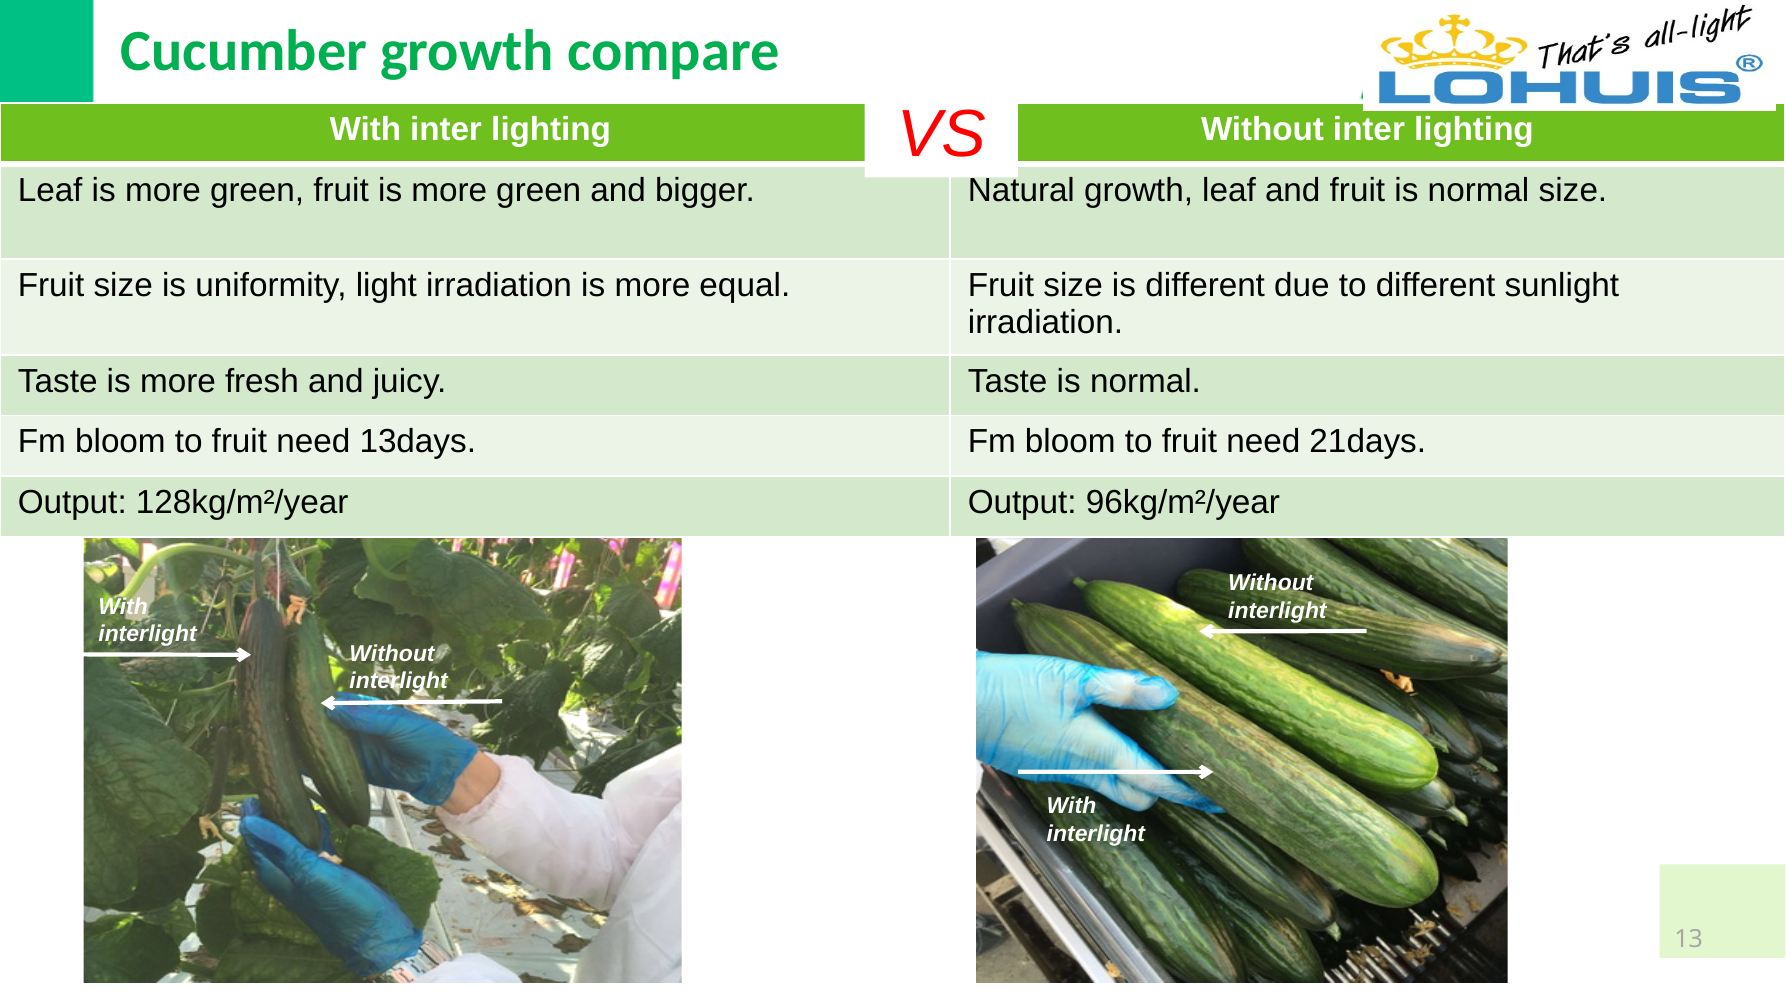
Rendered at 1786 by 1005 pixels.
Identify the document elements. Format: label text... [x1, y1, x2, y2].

table_cell Fm bloom to fruit need 21days. [951, 416, 1784, 475]
table_cell Taste is normal. [951, 356, 1784, 415]
table_cell Output: 96kg/m²/year [951, 477, 1784, 536]
picture [975, 501, 1508, 983]
table_cell Natural growth, leaf and fruit is normal size. [951, 180, 1784, 258]
table_cell Taste is more fresh and juicy. [1, 356, 949, 415]
table_cell Fruit size is different due to different sunlight irradiation. [951, 260, 1784, 354]
table_cell Fruit size is uniformity, light irradiation is more equal. [1, 260, 949, 354]
table_cell Leaf is more green, fruit is more green and bigger. [1, 180, 949, 258]
picture [0, 0, 1786, 170]
picture [83, 506, 682, 983]
table_cell Output: 128kg/m²/year [1, 477, 949, 536]
table_cell Fm bloom to fruit need 13days. [1, 416, 949, 475]
